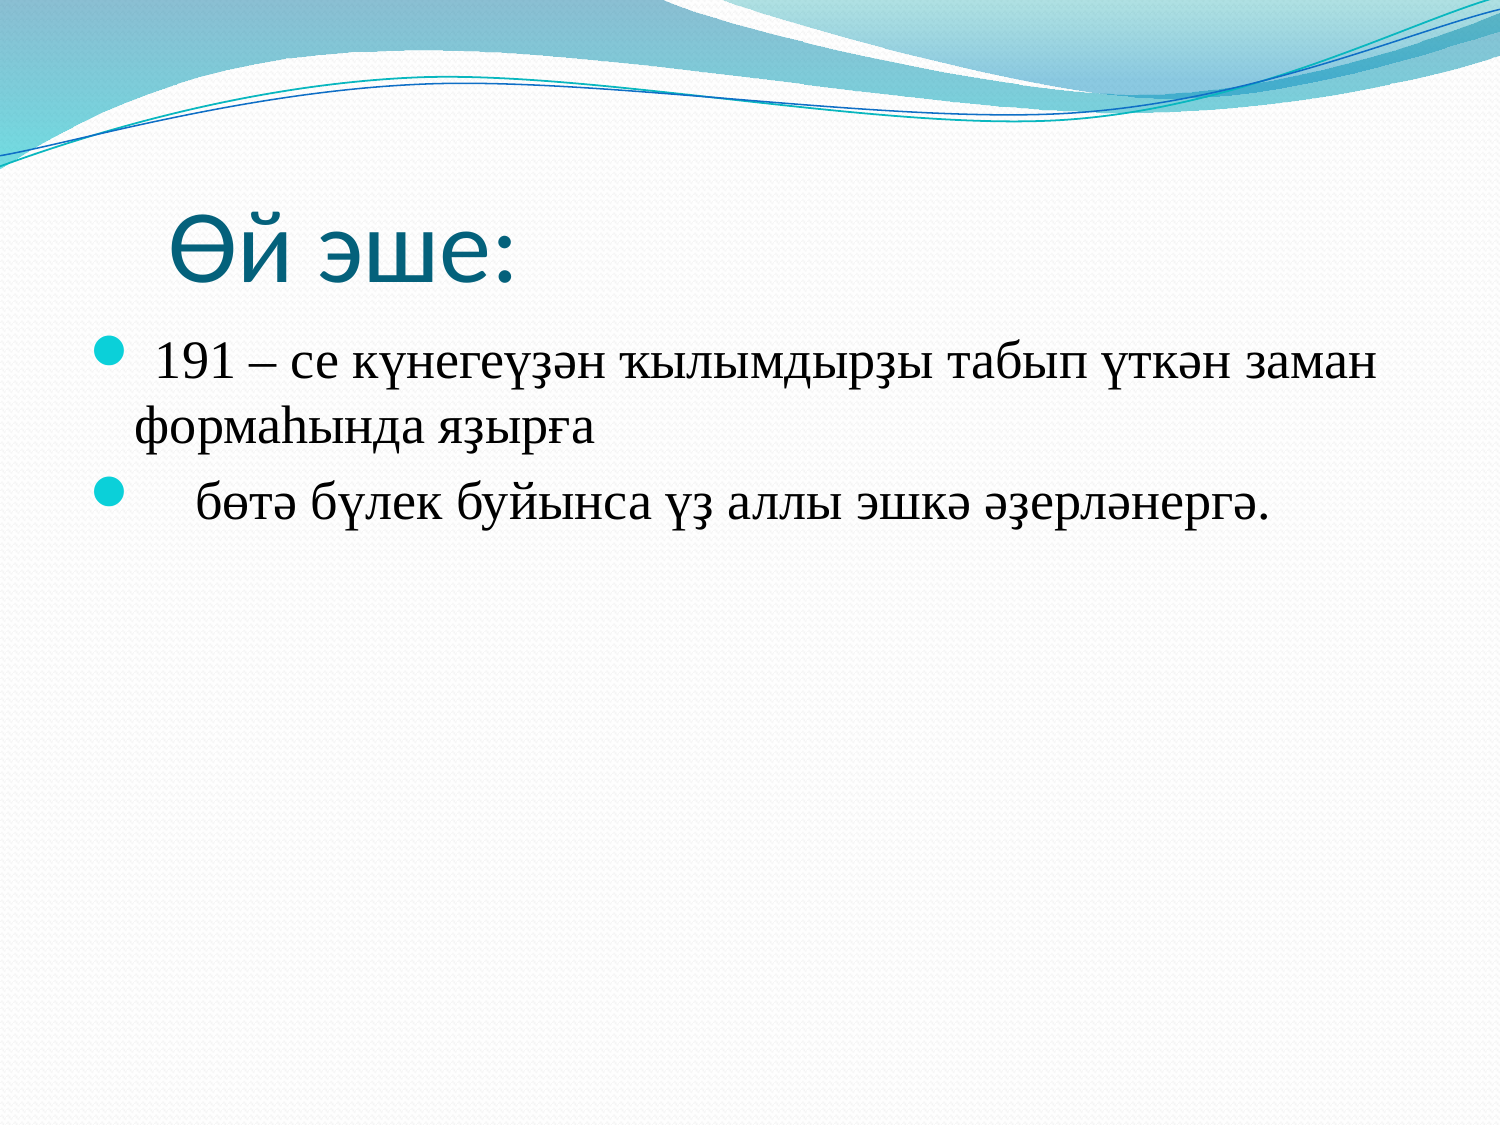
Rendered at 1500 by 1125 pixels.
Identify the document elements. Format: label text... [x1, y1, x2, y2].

title Өй эше: [75, 115, 1425, 303]
list 191 – се күнегеүҙән ҡылымдырҙы табып үткән заман формаһында яҙырға бөтә бүлек буйынса үҙ аллы эшкә әҙерләнергә. [75, 317, 1425, 1038]
